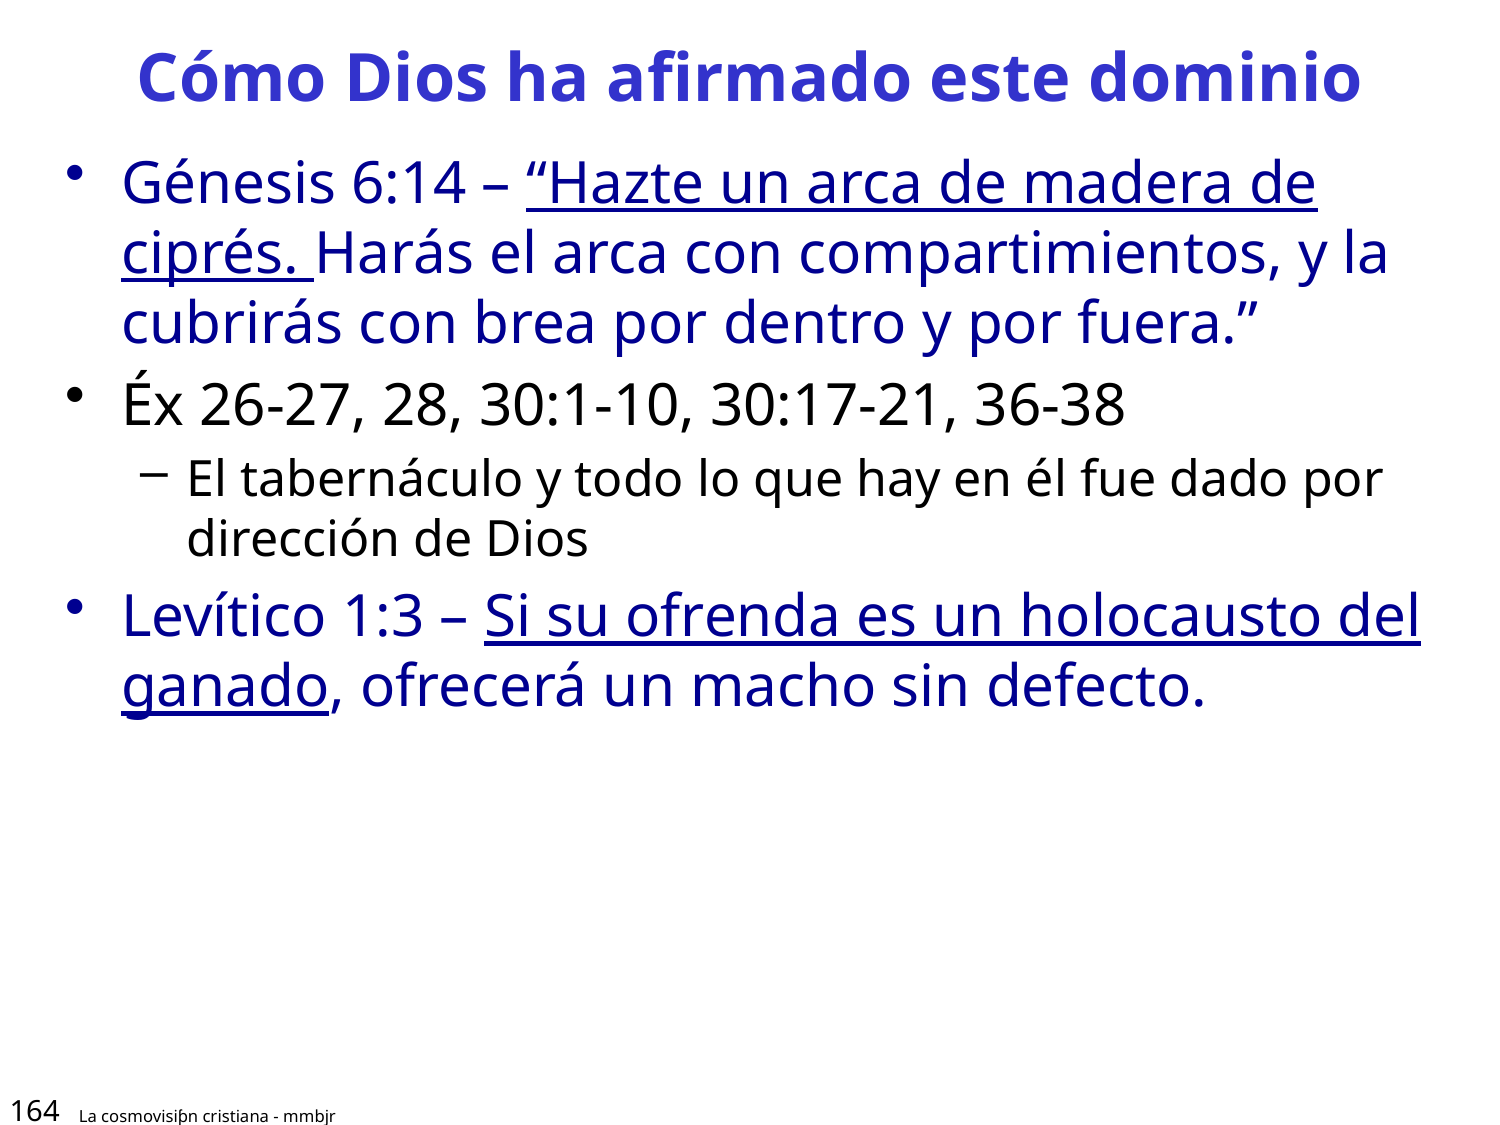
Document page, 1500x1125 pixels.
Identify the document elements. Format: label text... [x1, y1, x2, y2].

slide_number 164 [0, 1084, 307, 1125]
slide_number La cosmovisiƥn cristiana - mmbjr [307, 1097, 477, 1125]
title Cómo Dios ha afirmado este dominio [112, 24, 1388, 125]
list Génesis 6:14 – “Hazte un arca de madera de ciprés. Harás el arca con compartimientos, y la cubrirás con brea por dentro y por fuera.” Éx 26-27, 28, 30:1-10, 30:17-21, 36-38 El tabernáculo y todo lo que hay en él fue dado por dirección de Dios Levítico 1:3 – Si su ofrenda es un holocausto del ganado, ofrecerá un macho sin defecto. [50, 137, 1450, 1013]
